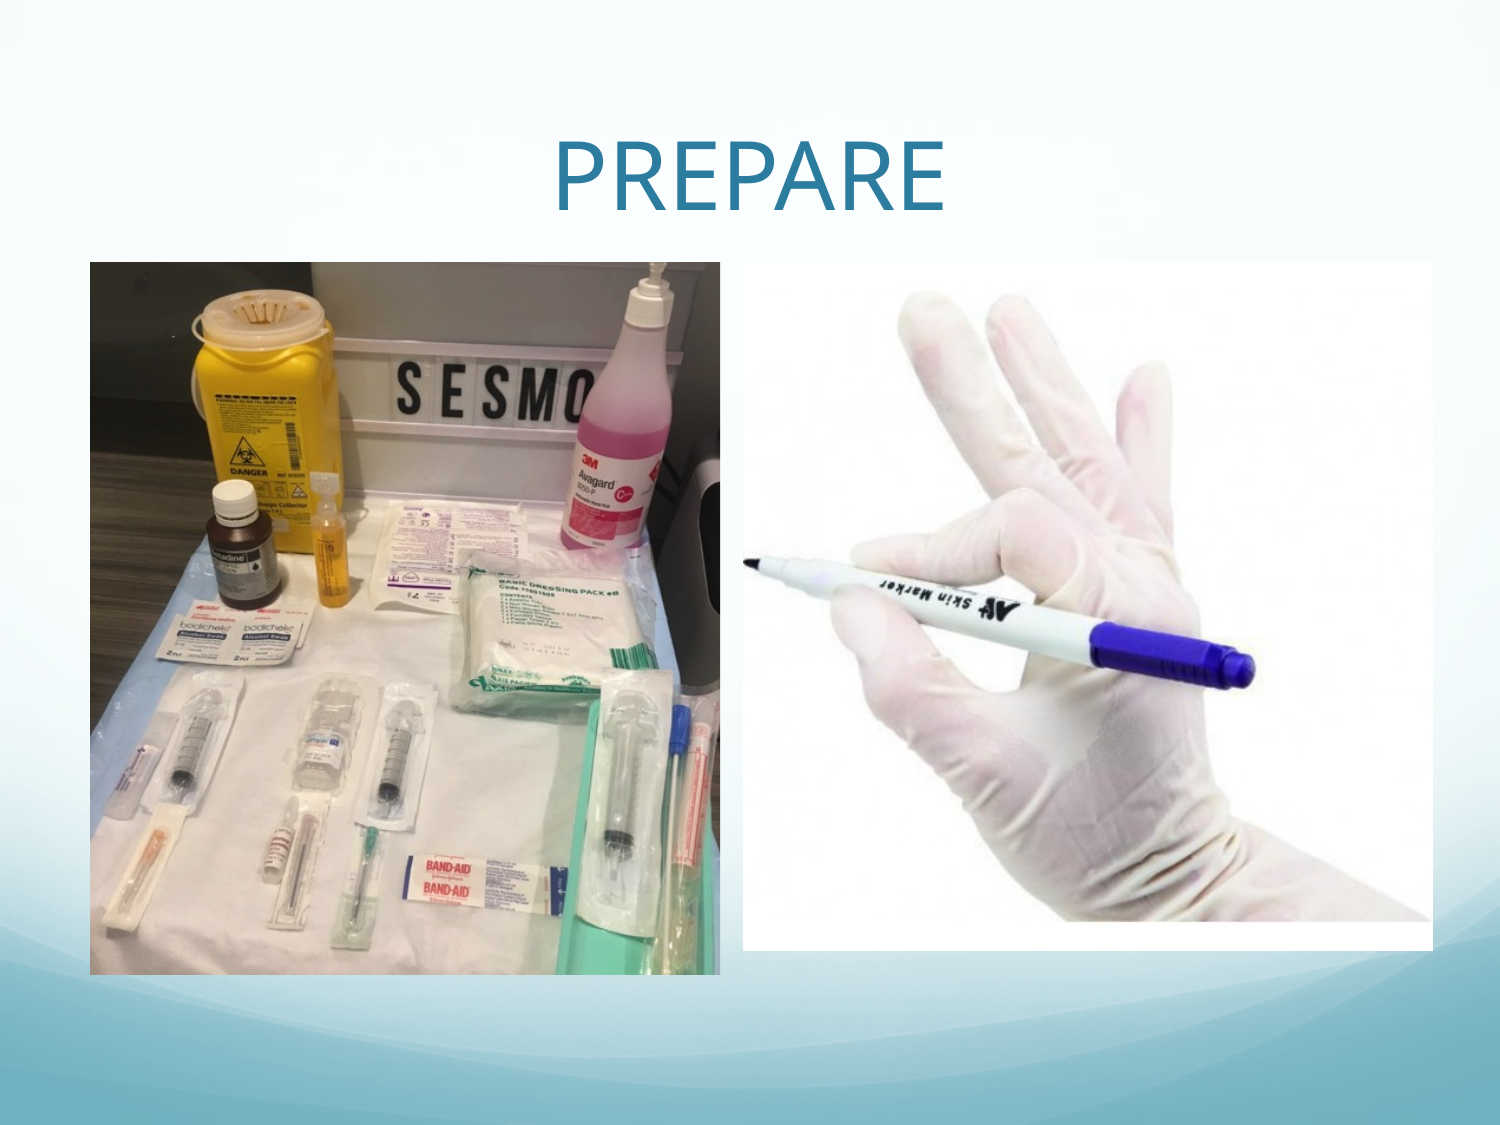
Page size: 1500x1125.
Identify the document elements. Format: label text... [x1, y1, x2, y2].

title PREPARE [90, 17, 1410, 237]
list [89, 261, 721, 976]
picture [743, 261, 1433, 952]
